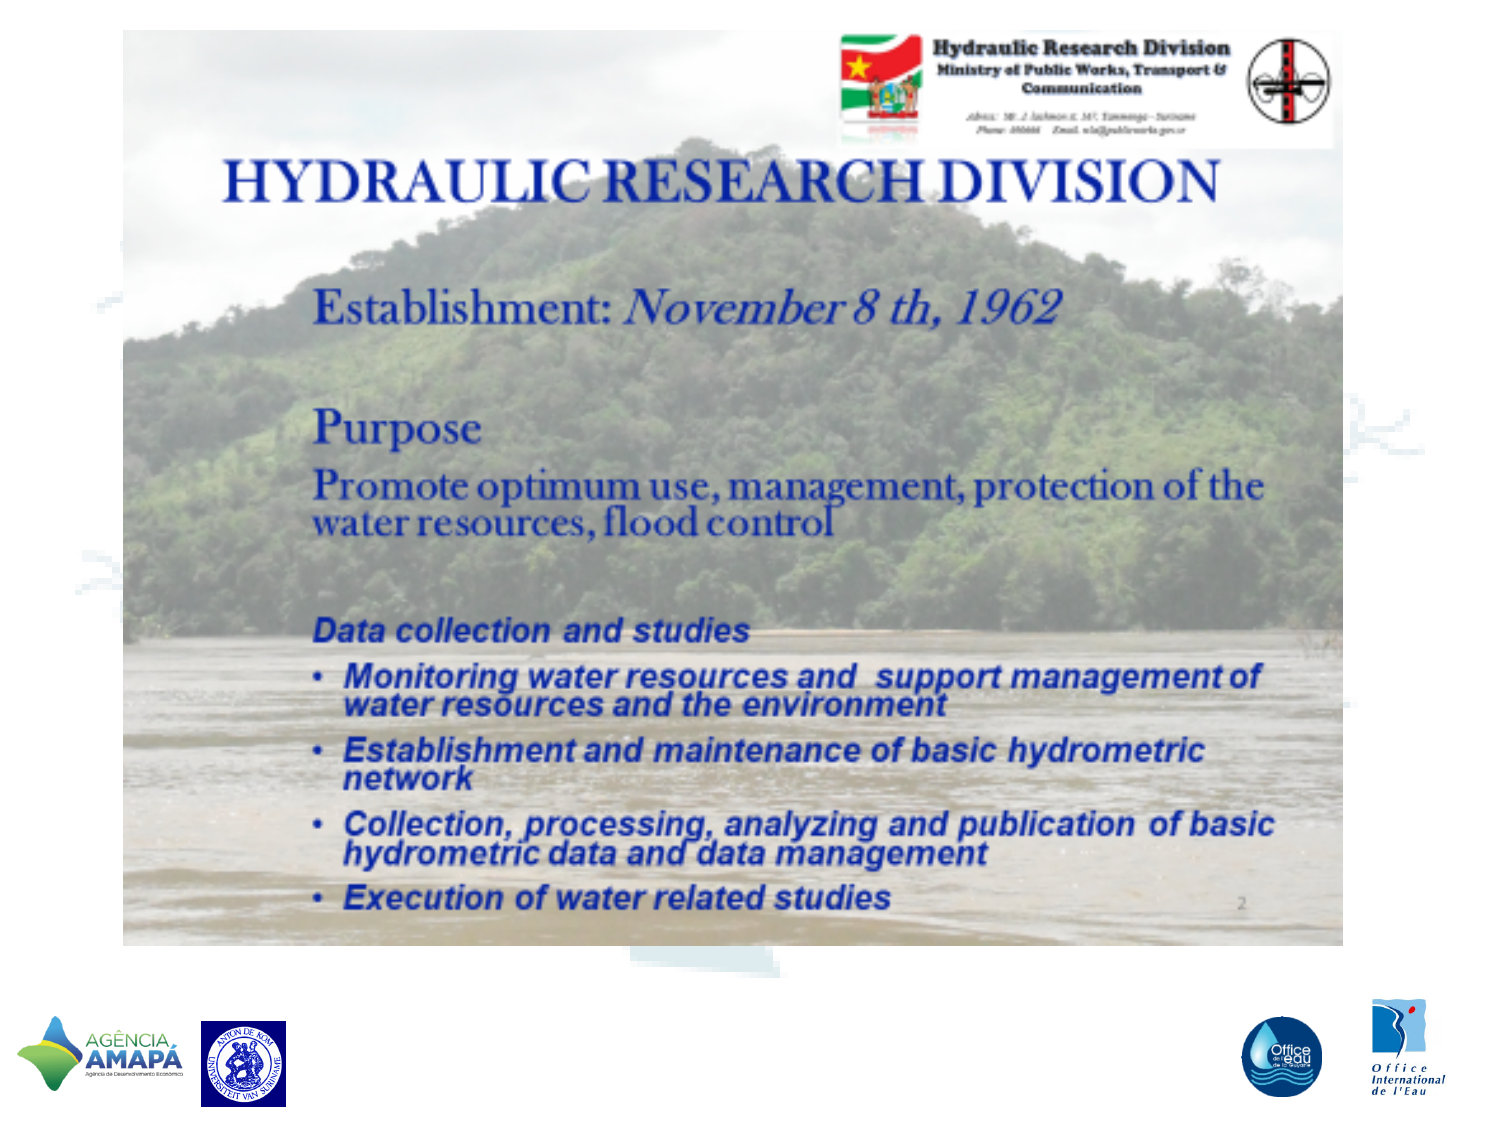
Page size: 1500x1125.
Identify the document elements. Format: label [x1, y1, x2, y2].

picture [123, 30, 1344, 946]
picture [1240, 1016, 1322, 1097]
picture [17, 1016, 183, 1091]
picture [200, 1021, 286, 1107]
picture [1342, 982, 1476, 1115]
